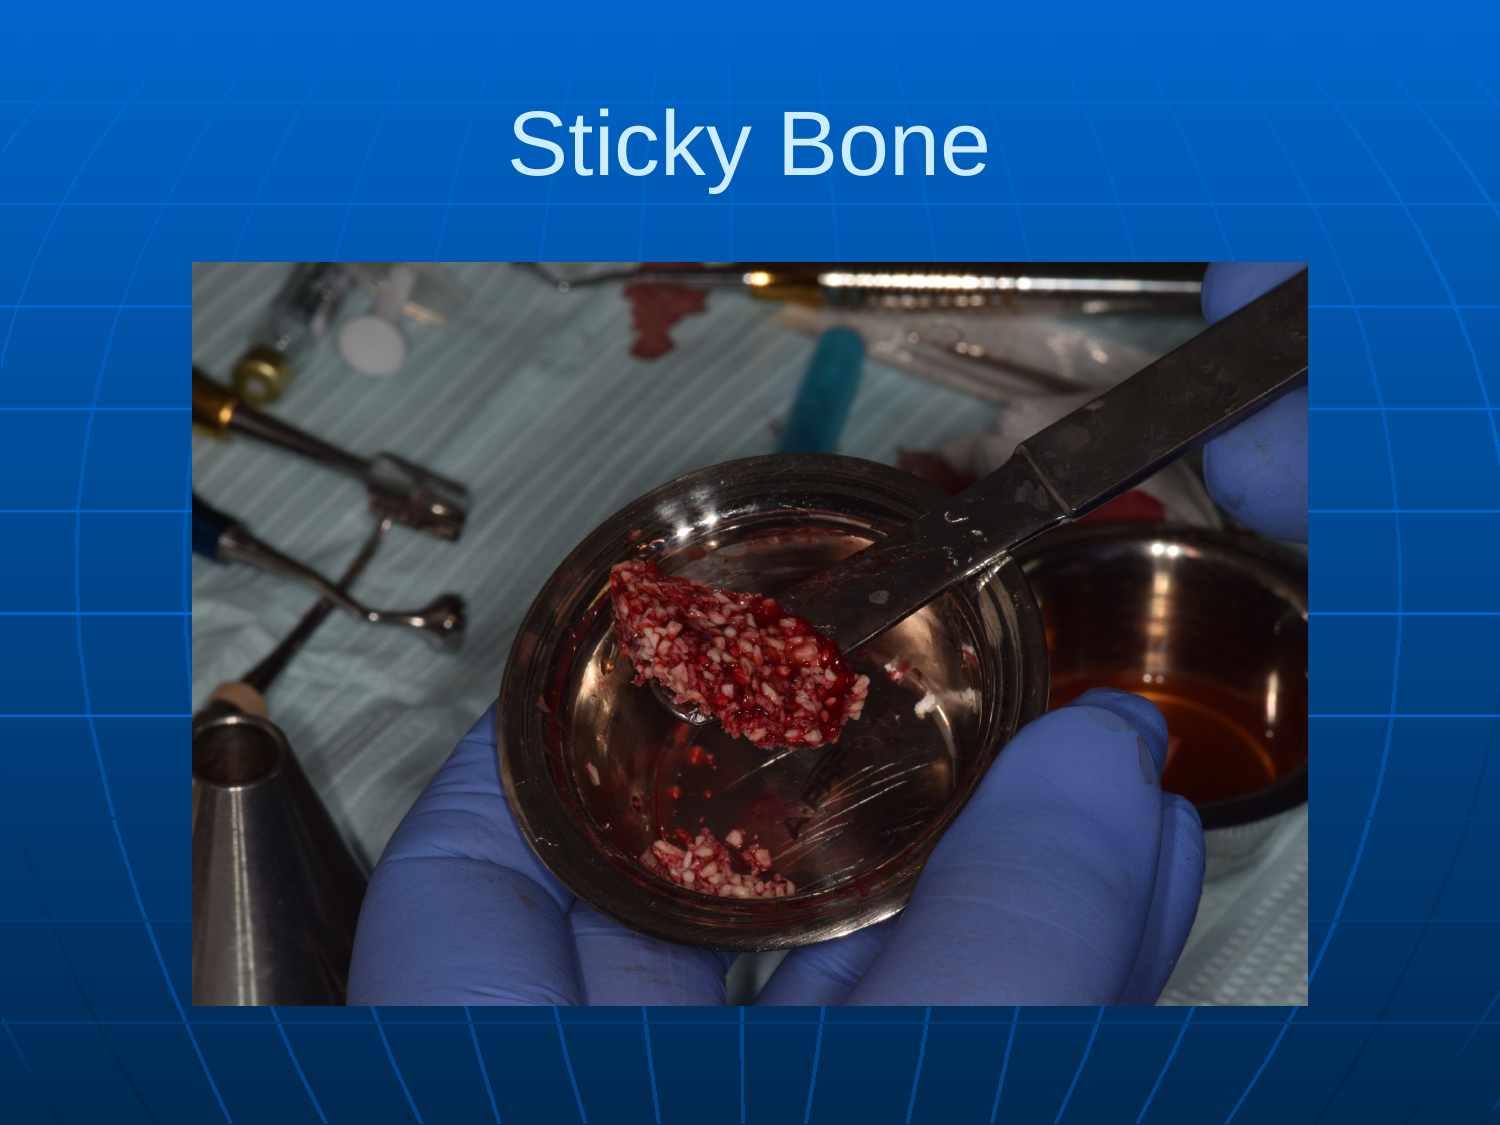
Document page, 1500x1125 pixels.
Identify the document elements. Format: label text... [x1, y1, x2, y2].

title Sticky Bone [74, 45, 1426, 233]
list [192, 262, 1308, 1006]
